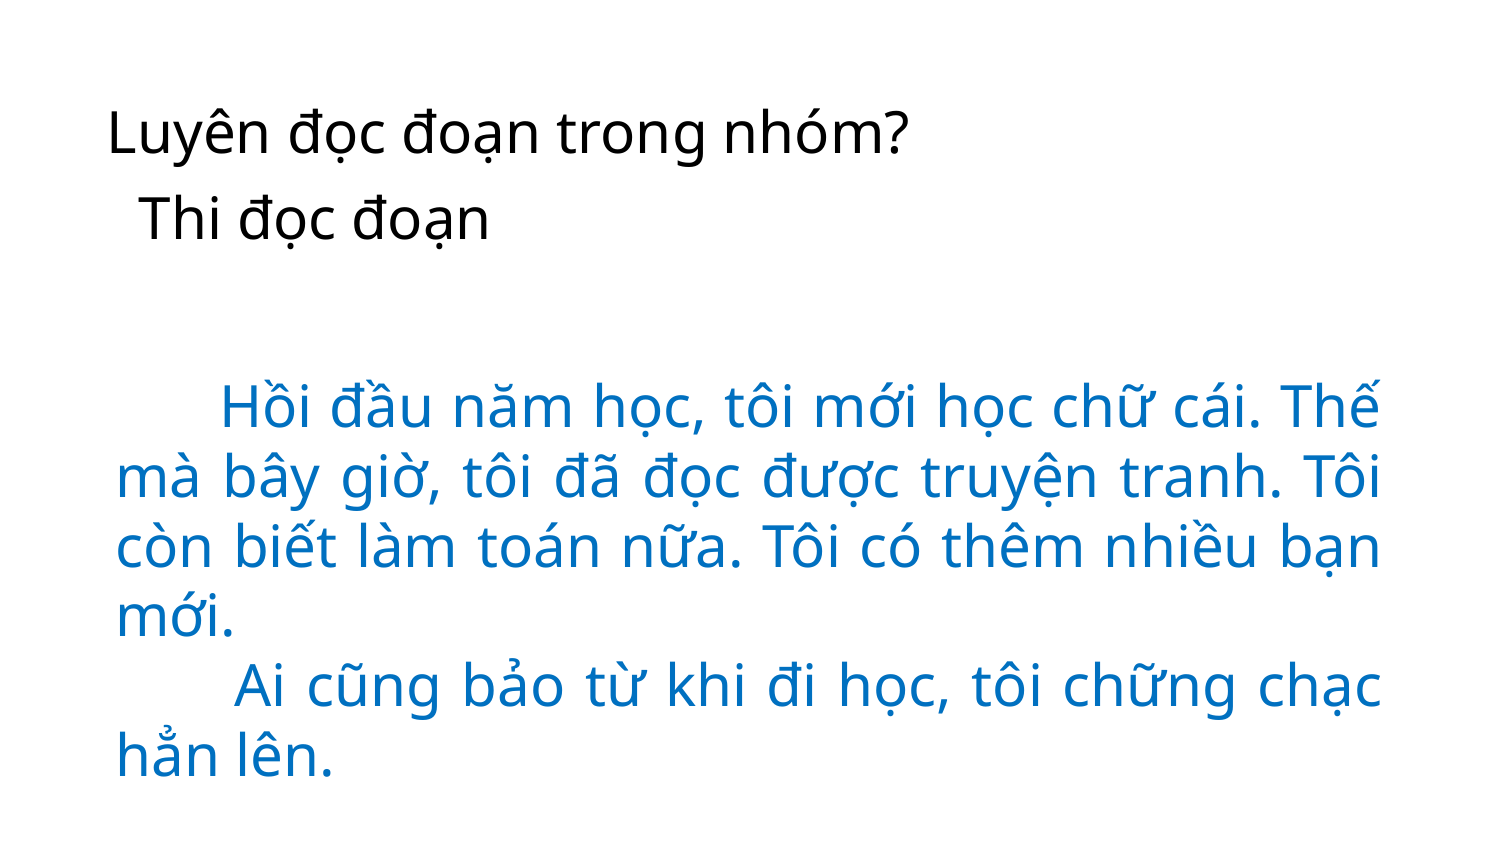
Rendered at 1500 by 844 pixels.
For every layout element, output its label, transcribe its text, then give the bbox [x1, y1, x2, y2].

text_box Hồi đầu năm học, tôi mới học chữ cái. Thế mà bây giờ, tôi đã đọc được truyện tranh. Tôi còn biết làm toán nữa. Tôi có thêm nhiều bạn mới. Ai cũng bảo từ khi đi học, tôi chững chạc hẳn lên. [100, 361, 1398, 844]
text_box Thi đọc đoạn [123, 173, 507, 259]
text_box Luyên đọc đoạn trong nhóm? [92, 87, 925, 173]
